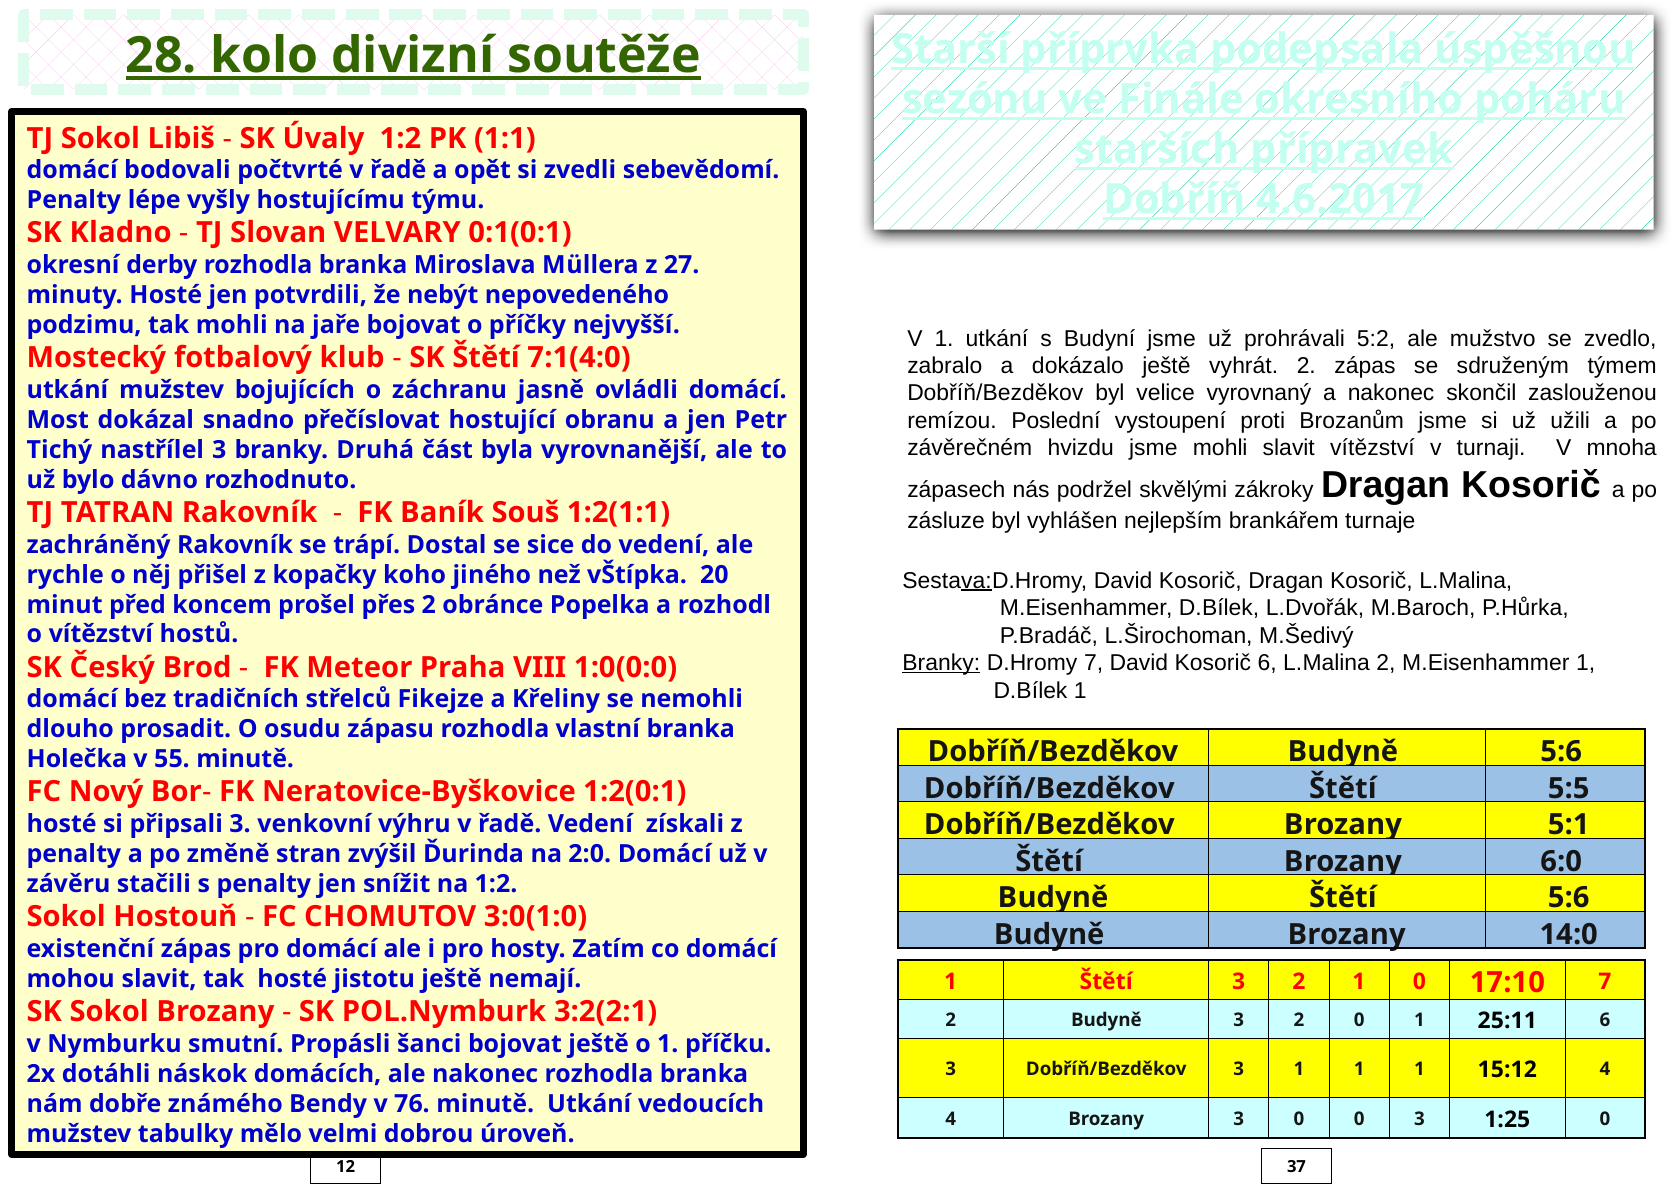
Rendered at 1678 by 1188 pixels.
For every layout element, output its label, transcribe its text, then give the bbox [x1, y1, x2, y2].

table_cell Štětí [899, 839, 1208, 874]
table_cell 2 [1269, 1000, 1329, 1038]
table_cell 3 [1209, 1039, 1268, 1097]
table_header 17:10 [1450, 961, 1565, 999]
text_box Sestava:D.Hromy, David Kosorič, Dragan Kosorič, L.Malina, M.Eisenhammer, D.Bílek, L.Dvořák, M.Baroch, P.Hůrka, P.Bradáč, L.Širochoman, M.Šedivý Branky: D.Hromy 7, David Kosorič 6, L.Malina 2, M.Eisenhammer 1, D.Bílek 1 [887, 557, 1654, 710]
table_cell 0 [1269, 1098, 1329, 1137]
table_header Dobříň/Bezděkov [899, 730, 1208, 765]
table_header Budyně [1209, 730, 1485, 765]
table_cell 2 [899, 1000, 1003, 1038]
text_box V 1. utkání s Budyní jsme už prohrávali 5:2, ale mužstvo se zvedlo, zabralo a dokázalo ještě vyhrát. 2. zápas se sdruženým týmem Dobříň/Bezděkov byl velice vyrovnaný a nakonec skončil zaslouženou remízou. Poslední vystoupení proti Brozanům jsme si už užili a po závěrečném hvizdu jsme mohli slavit vítězství v turnaji. V mnoha zápasech nás podržel skvělými zákroky Dragan Kosorič a po zásluze byl vyhlášen nejlepším brankářem turnaje [892, 315, 1673, 541]
table_cell 3 [1209, 1098, 1268, 1137]
table_cell Dobříň/Bezděkov [1004, 1039, 1208, 1097]
text_box 28. kolo divizní soutěže [23, 14, 804, 90]
table_cell Brozany [1209, 802, 1485, 838]
table_cell 1:25 [1450, 1098, 1565, 1137]
text_box 37 [1261, 1148, 1332, 1184]
table_cell 14:0 [1486, 912, 1644, 947]
table_cell 1 [1269, 1039, 1329, 1097]
table_header 3 [1209, 961, 1268, 999]
table_header 0 [1390, 961, 1449, 999]
table_cell 3 [1209, 1000, 1268, 1038]
table_cell Dobříň/Bezděkov [899, 766, 1208, 801]
table_cell 0 [1330, 1000, 1389, 1038]
table_header 2 [1269, 961, 1329, 999]
table_cell 5:1 [1486, 802, 1644, 838]
text_box Starší příprvka podepsala úspěšnou sezónu ve Finále okresního poháru starších přípravek Dobříň 4.6.2017 [874, 14, 1654, 230]
table_header 7 [1566, 961, 1644, 999]
table_cell 1 [1330, 1039, 1389, 1097]
table_cell Budyně [1004, 1000, 1208, 1038]
text_box 12 [310, 1155, 381, 1184]
table_cell 3 [1390, 1098, 1449, 1137]
table_cell 0 [1566, 1098, 1644, 1137]
table_cell Brozany [1209, 839, 1485, 874]
table_cell 4 [899, 1098, 1003, 1137]
table_cell 15:12 [1450, 1039, 1565, 1097]
table_cell 1 [1390, 1000, 1449, 1038]
table_header 5:6 [1486, 730, 1644, 765]
table_cell Budyně [899, 875, 1208, 911]
table_cell 5:6 [1486, 875, 1644, 911]
table_cell 6:0 [1486, 839, 1644, 874]
table_header 1 [899, 961, 1003, 999]
table_cell Štětí [1209, 766, 1485, 801]
table_cell 25:11 [1450, 1000, 1565, 1038]
text_box TJ Sokol Libiš - SK Úvaly 1:2 PK (1:1) domácí bodovali počtvrté v řadě a opět si zvedli sebevědomí. Penalty lépe vyšly hostujícímu týmu. SK Kladno - TJ Slovan VELVARY 0:1(0:1) okresní derby rozhodla branka Miroslava Müllera z 27. minuty. Hosté jen potvrdili, že nebýt nepovedeného podzimu, tak mohli na jaře bojovat o příčky nejvyšší. Mostecký fotbalový klub - SK Štětí 7:1(4:0) utkání mužstev bojujících o záchranu jasně ovládli domácí. Most dokázal snadno přečíslovat hostující obranu a jen Petr Tichý nastřílel 3 branky. Druhá část byla vyrovnanější, ale to už bylo dávno rozhodnuto. TJ TATRAN Rakovník - FK Baník Souš 1:2(1:1) zachráněný Rakovník se trápí. Dostal se sice do vedení, ale rychle o něj přišel z kopačky koho jiného než vŠtípka. 20 minut před koncem prošel přes 2 obránce Popelka a rozhodl o vítězství hostů. SK Český Brod - FK Meteor Praha VIII 1:0(0:0) domácí bez tradičních střelců Fikejze a Křeliny se nemohli dlouho prosadit. O osudu zápasu rozhodla vlastní branka Holečka v 55. minutě. FC Nový Bor- FK Neratovice-Byškovice 1:2(0:1) hosté si připsali 3. venkovní výhru v řadě. Vedení získali z penalty a po změně stran zvýšil Ďurinda na 2:0. Domácí už v závěru stačili s penalty jen snížit na 1:2. Sokol Hostouň - FC CHOMUTOV 3:0(1:0) existenční zápas pro domácí ale i pro hosty. Zatím co domácí mohou slavit, tak hosté jistotu ještě nemají. SK Sokol Brozany - SK POL.Nymburk 3:2(2:1) v Nymburku smutní. Propásli šanci bojovat ještě o 1. příčku. 2x dotáhli náskok domácích, ale nakonec rozhodla branka nám dobře známého Bendy v 76. minutě. Utkání vedoucích mužstev tabulky mělo velmi dobrou úroveň. [11, 111, 804, 1155]
table_header 1 [1330, 961, 1389, 999]
table_cell 3 [899, 1039, 1003, 1097]
table_cell 5:5 [1486, 766, 1644, 801]
table_cell Brozany [1209, 912, 1485, 947]
table_cell 6 [1566, 1000, 1644, 1038]
table_cell Štětí [1209, 875, 1485, 911]
table_cell 4 [1566, 1039, 1644, 1097]
table_cell 1 [1390, 1039, 1449, 1097]
table_cell Budyně [899, 912, 1208, 947]
table_cell Brozany [1004, 1098, 1208, 1137]
table_cell 0 [1330, 1098, 1389, 1137]
table_cell Dobříň/Bezděkov [899, 802, 1208, 838]
table_header Štětí [1004, 961, 1208, 999]
